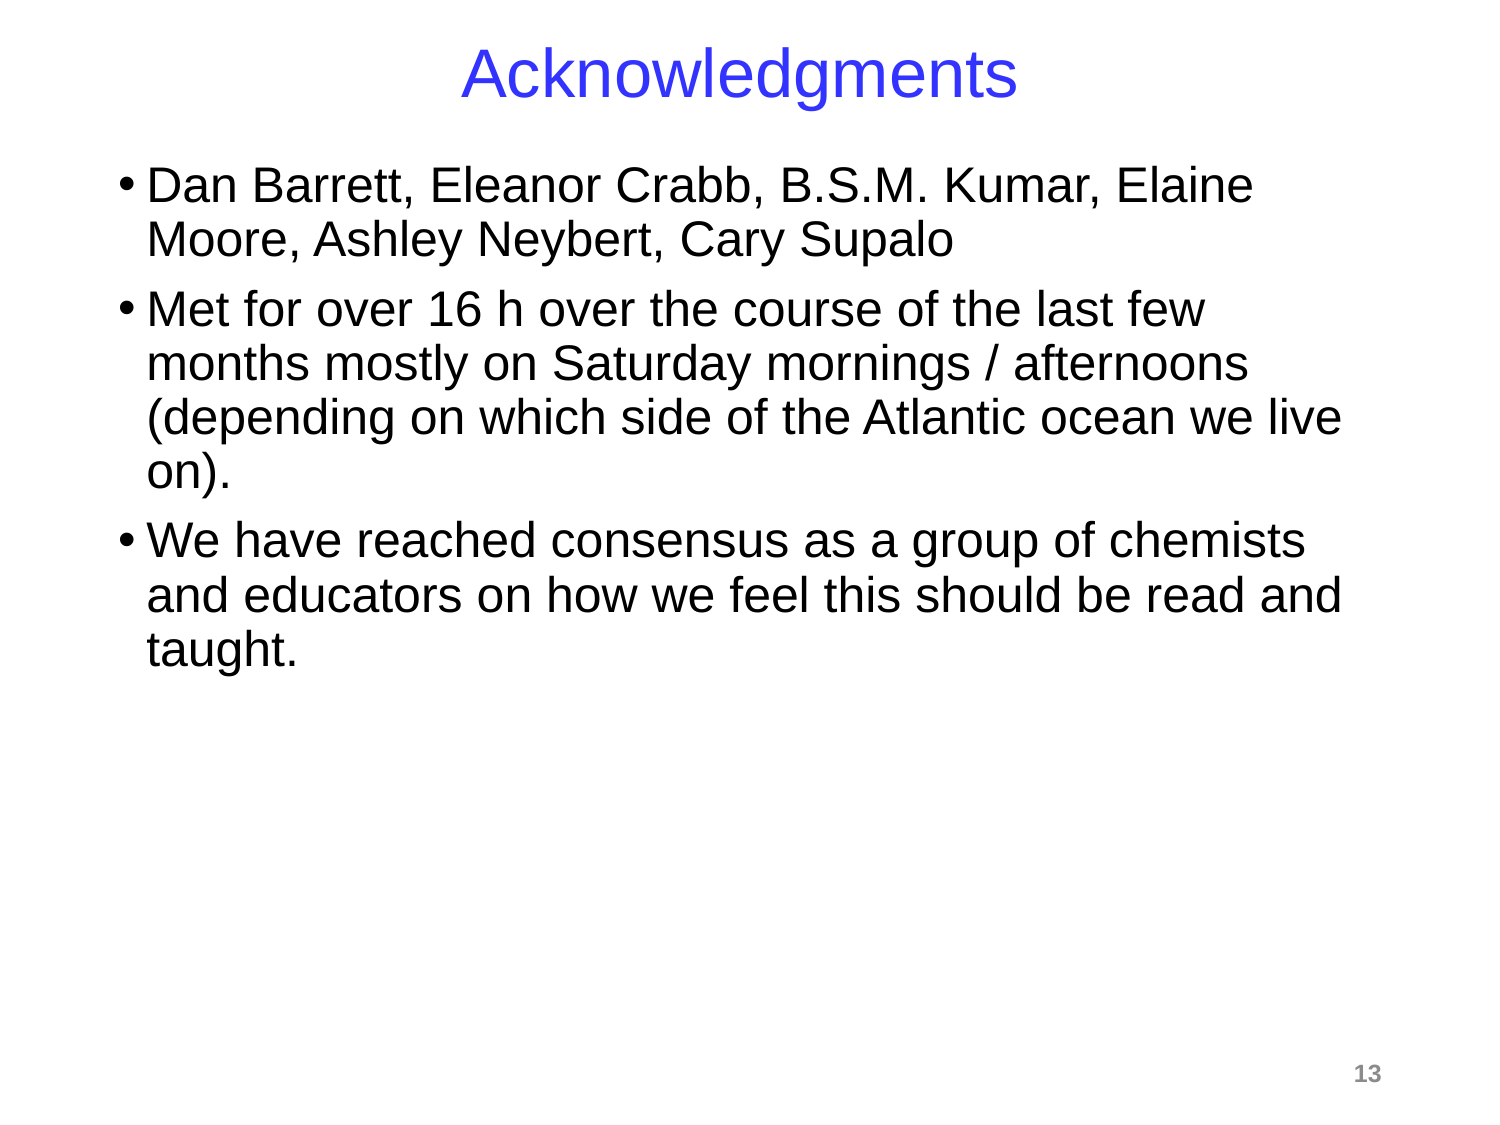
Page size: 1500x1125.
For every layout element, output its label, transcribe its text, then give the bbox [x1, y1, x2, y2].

title Acknowledgments [0, 0, 1500, 177]
slide_number 13 [1059, 1042, 1397, 1103]
list Dan Barrett, Eleanor Crabb, B.S.M. Kumar, Elaine Moore, Ashley Neybert, Cary Supalo Met for over 16 h over the course of the last few months mostly on Saturday mornings / afternoons (depending on which side of the Atlantic ocean we live on). We have reached consensus as a group of chemists and educators on how we feel this should be read and taught. [103, 152, 1397, 1114]
